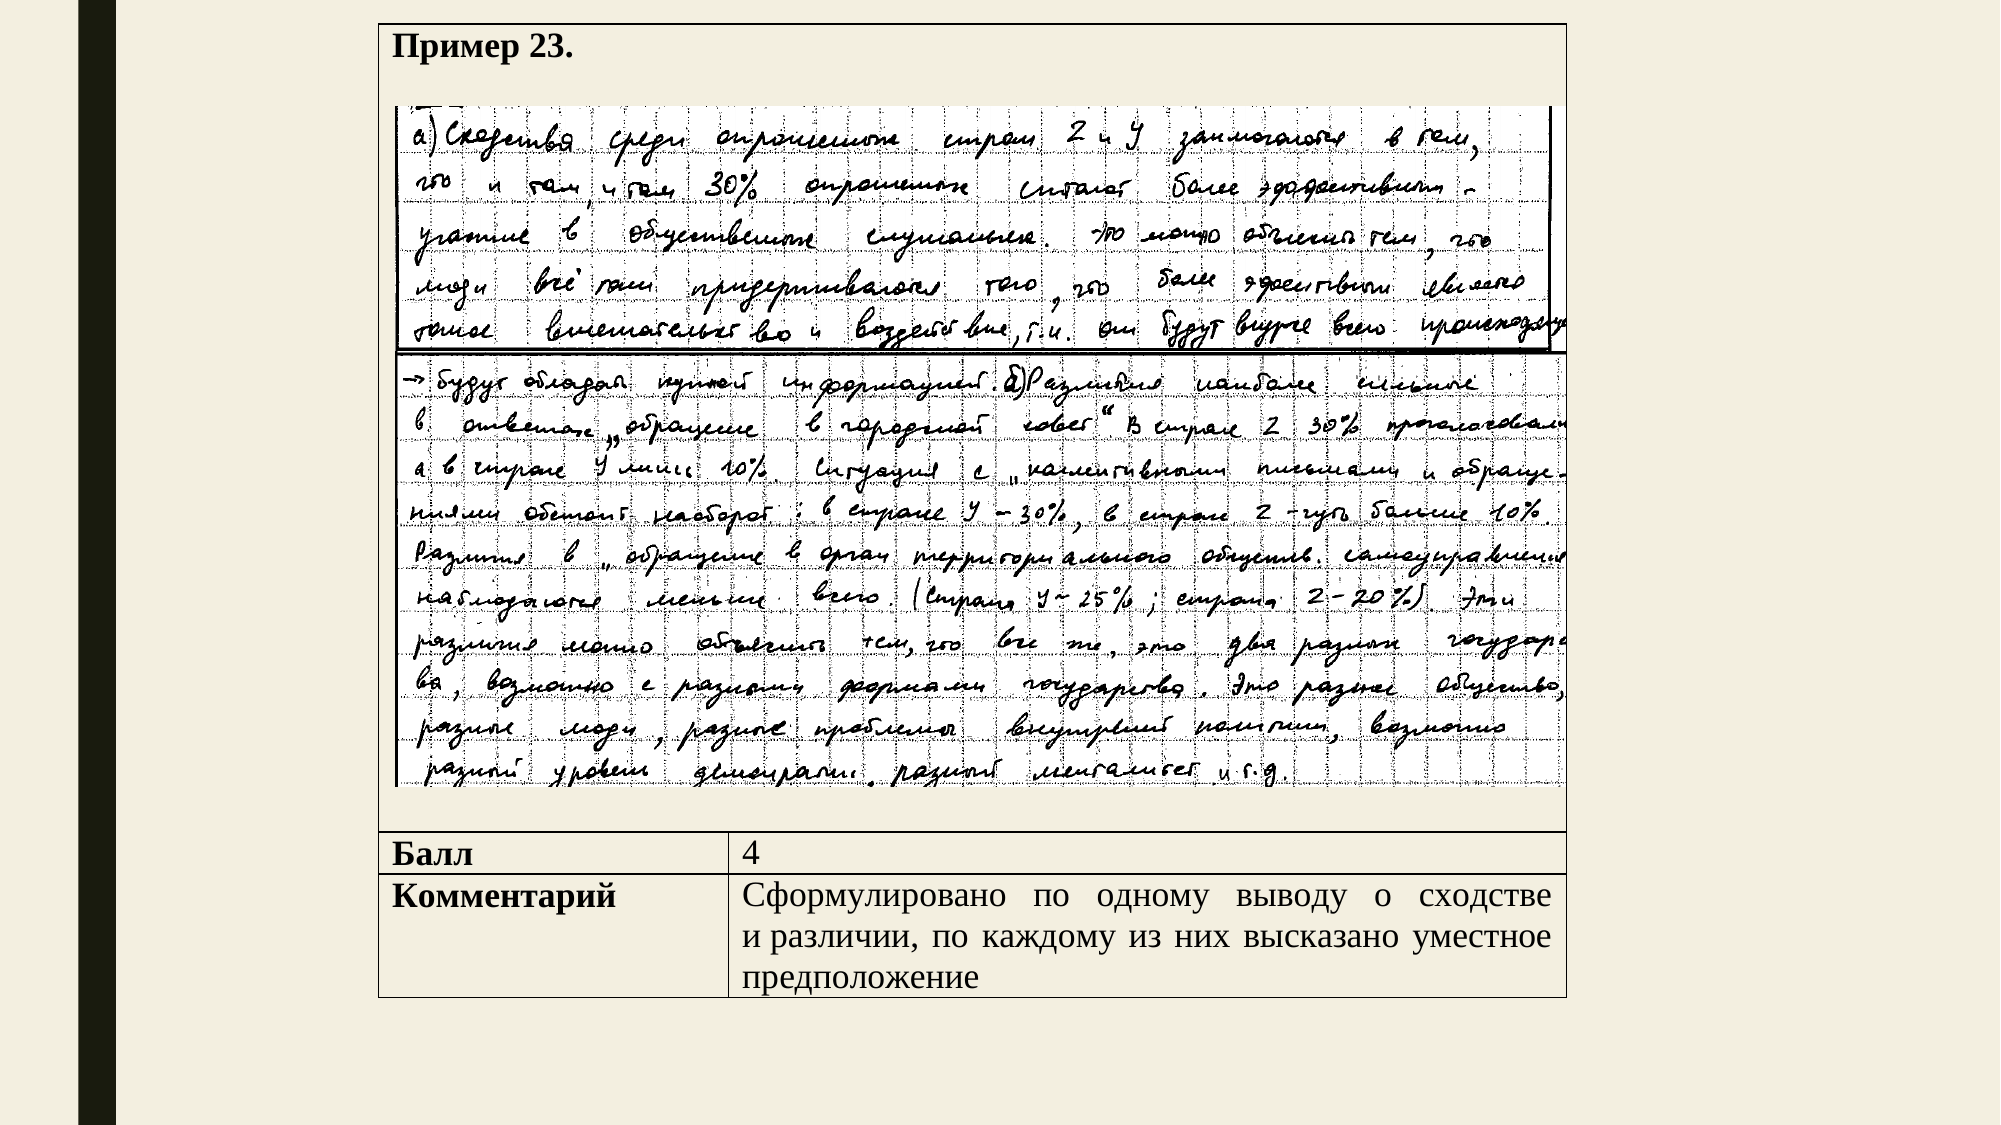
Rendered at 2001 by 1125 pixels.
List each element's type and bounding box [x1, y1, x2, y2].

picture [377, 23, 1580, 1065]
